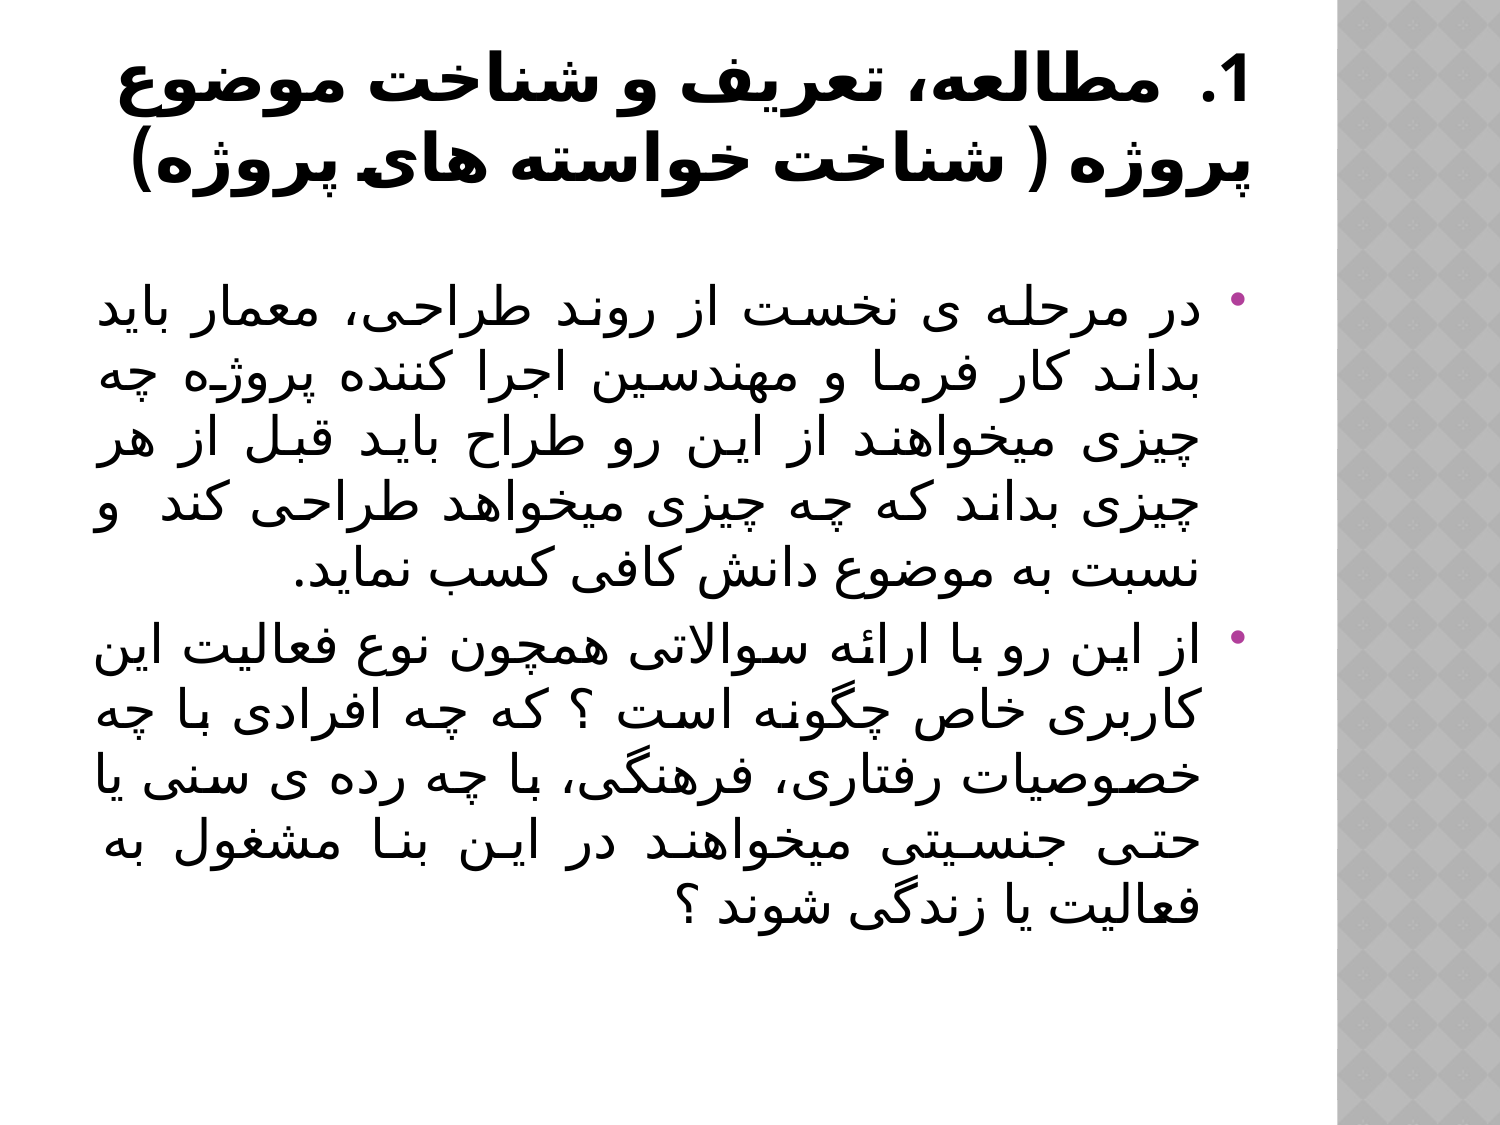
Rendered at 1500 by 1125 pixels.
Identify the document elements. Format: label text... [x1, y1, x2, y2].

list در مرحله ی نخست از روند طراحی، معمار باید بداند کار فرما و مهندسین اجرا کننده پروژه چه چیزی میخواهند از این رو طراح باید قبل از هر چیزی بداند که چه چیزی میخواهد طراحی کند و نسبت به موضوع دانش کافی کسب نماید. از این رو با ارائه سوالاتی همچون نوع فعالیت این کاربری خاص چگونه است ؟ که چه افرادی با چه خصوصیات رفتاری، فرهنگی، با چه رده ی سنی یا حتی جنسیتی میخواهند در این بنا مشغول به فعالیت یا زندگی شوند ؟ [75, 264, 1263, 1059]
title 1. مطالعه، تعریف و شناخت موضوع پروژه ( شناخت خواسته های پروژه) [75, 149, 1263, 264]
